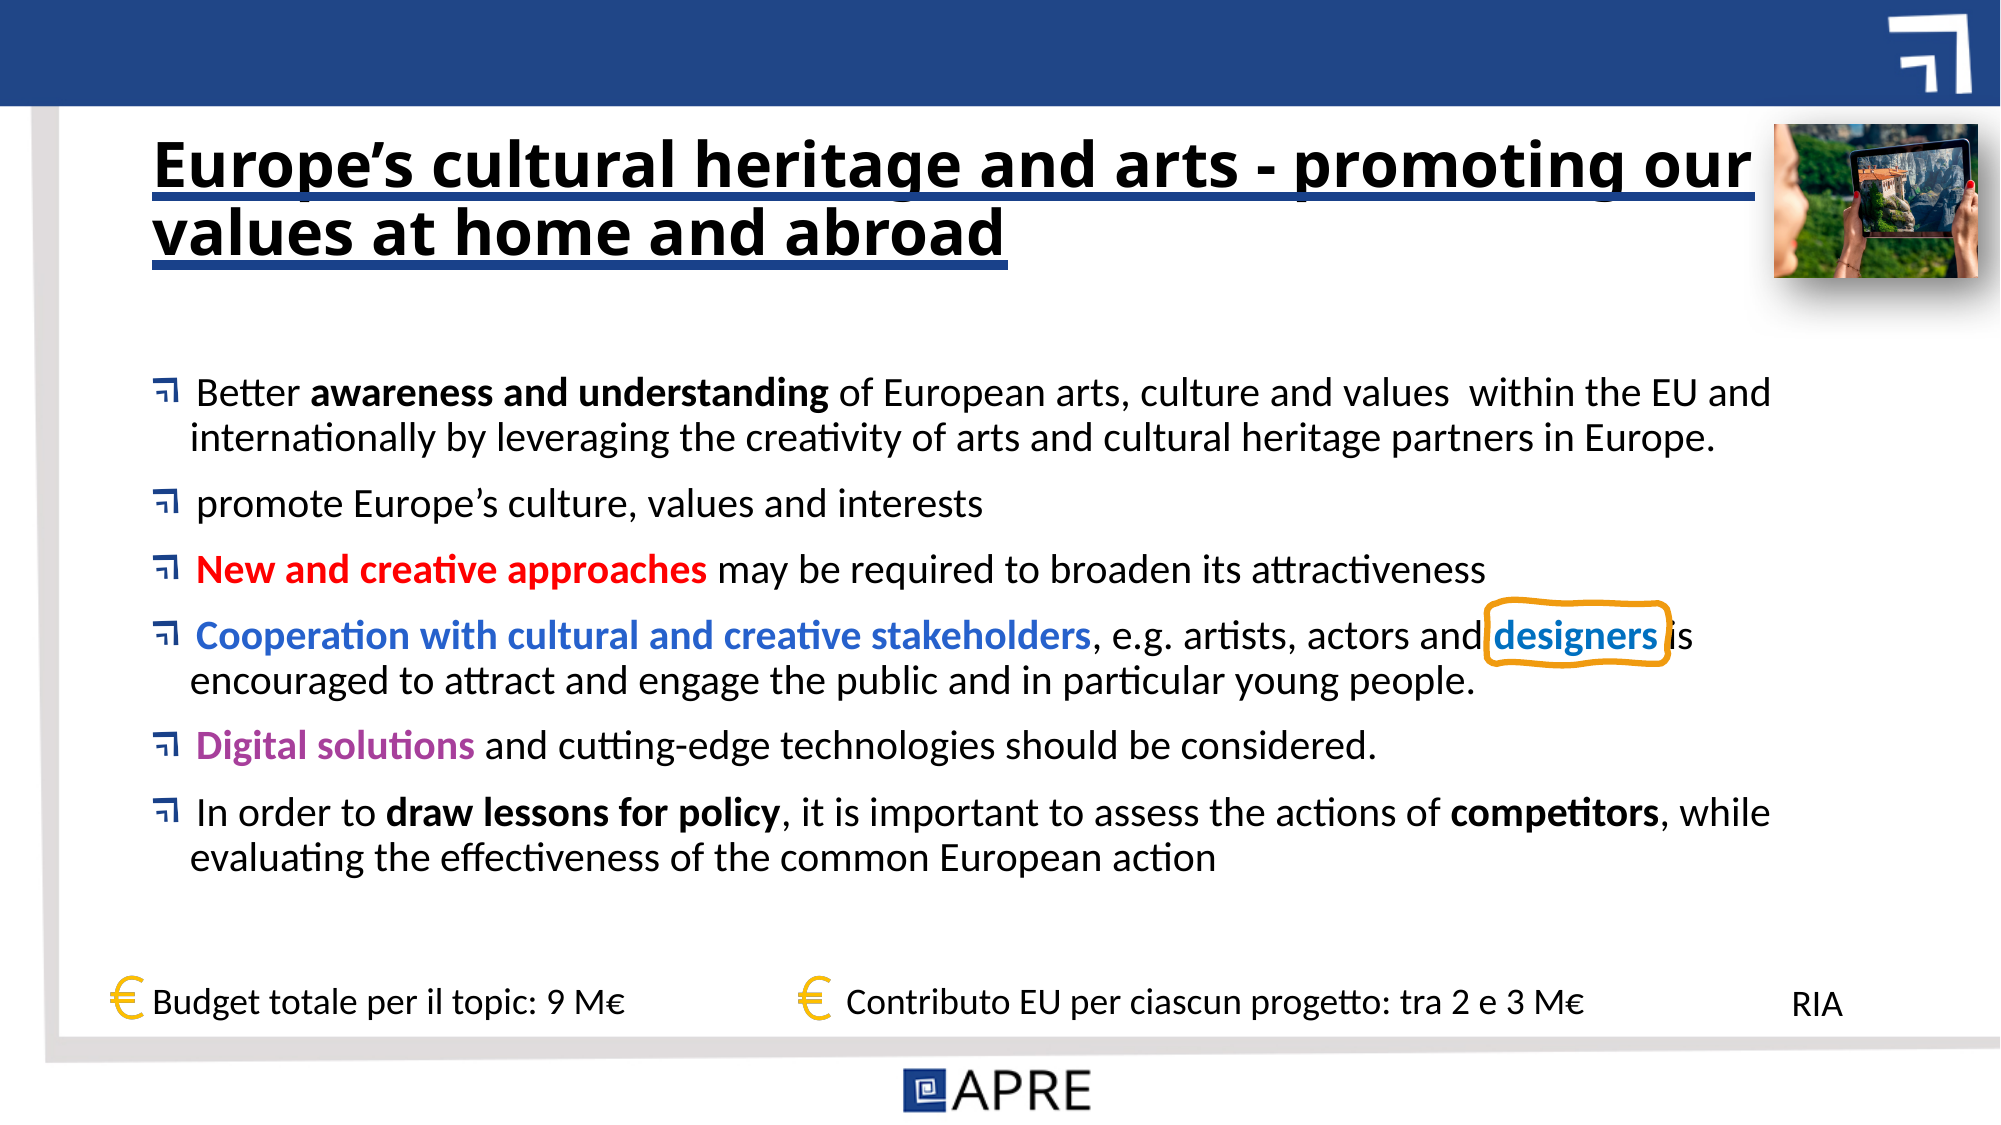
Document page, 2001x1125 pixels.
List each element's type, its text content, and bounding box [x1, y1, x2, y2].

list Better awareness and understanding of European arts, culture and values within the EU and internationally by leveraging the creativity of arts and cultural heritage partners in Europe. promote Europe’s culture, values and interests New and creative approaches may be required to broaden its attractiveness Cooperation with cultural and creative stakeholders, e.g. artists, actors and designers is encouraged to attract and engage the public and in particular young people. Digital solutions and cutting-edge technologies should be considered. In order to draw lessons for policy, it is important to assess the actions of competitors, while evaluating the effectiveness of the common European action [137, 362, 1863, 946]
picture [0, 0, 2001, 1125]
title Europe’s cultural heritage and arts - promoting our values at home and abroad [137, 125, 1772, 278]
text_box Budget totale per il topic: 9 M€ [137, 963, 806, 1030]
text_box [1485, 598, 1671, 667]
text_box Contributo EU per ciascun progetto: tra 2 e 3 M€ [831, 970, 1711, 1030]
text_box RIA [1776, 971, 1907, 1032]
